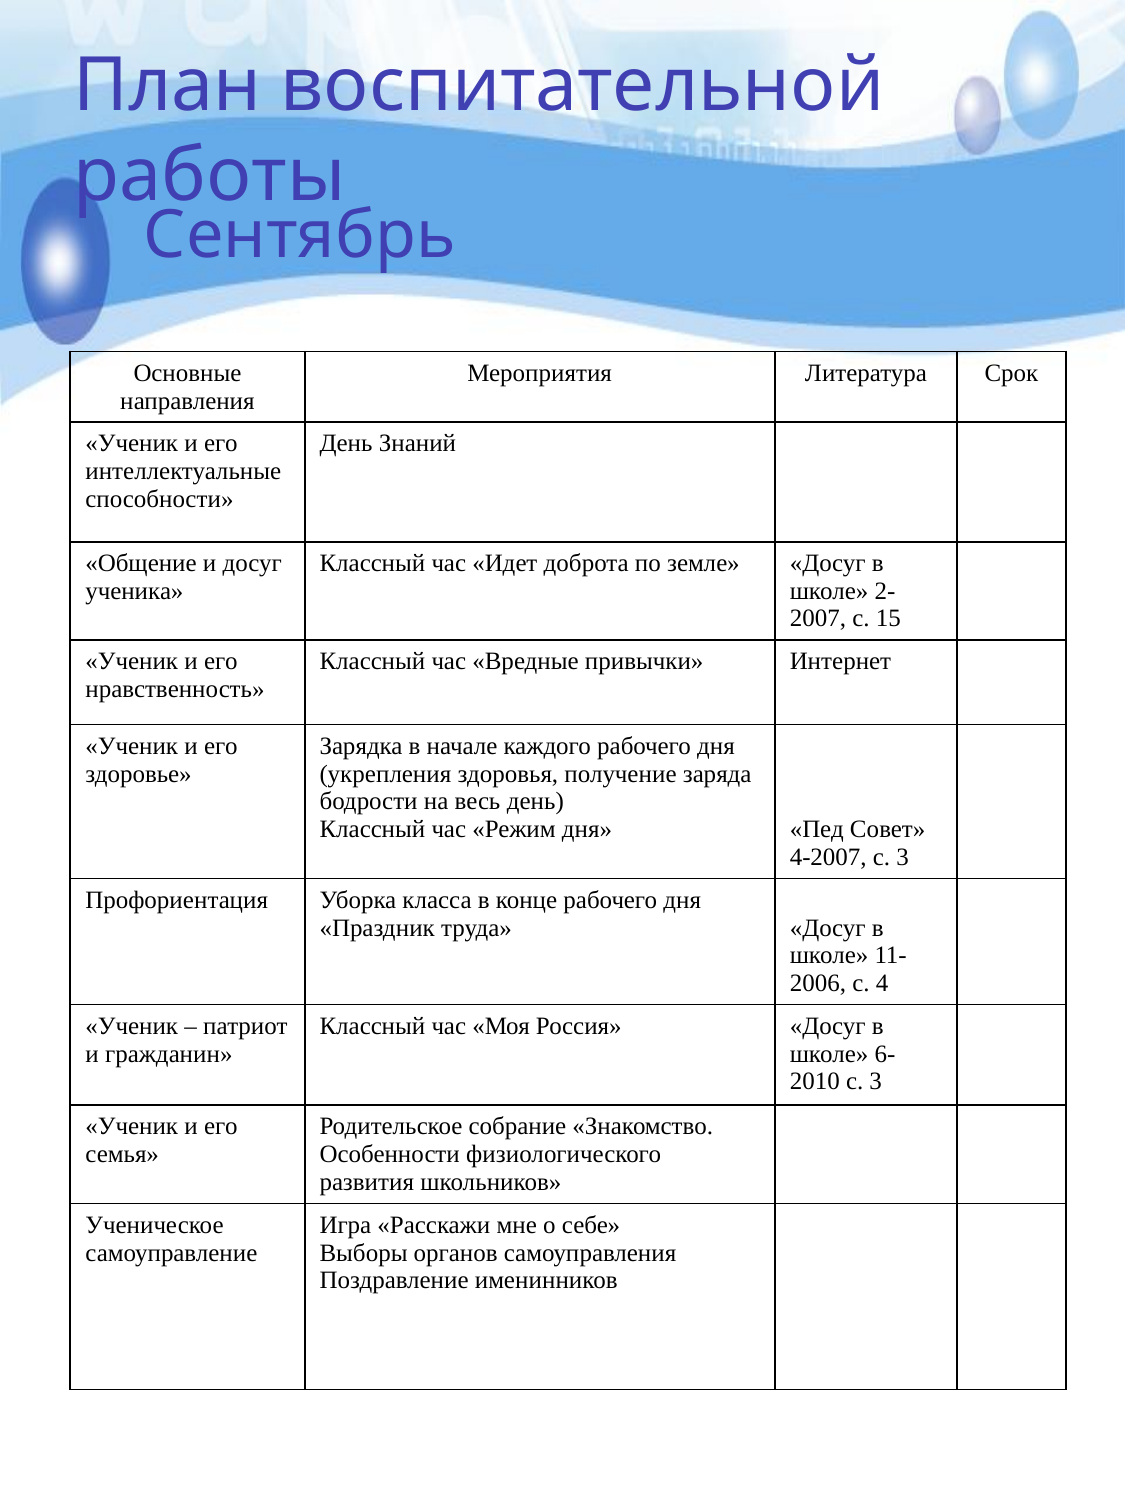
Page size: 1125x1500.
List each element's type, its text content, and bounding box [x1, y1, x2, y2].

table_cell [776, 423, 956, 541]
table_cell [776, 1106, 956, 1203]
table_cell «Ученик и его интеллектуальные способности» [71, 423, 304, 541]
table_cell «Досуг в школе» 11-2006, с. 4 [776, 879, 956, 1004]
table_cell Родительское собрание «Знакомство. Особенности физиологического развития школьников» [306, 1106, 774, 1203]
table_cell Классный час «Идет доброта по земле» [306, 543, 774, 639]
table_header Литература [776, 352, 956, 421]
table_cell [958, 1005, 1065, 1104]
table_cell Интернет [776, 641, 956, 724]
table_cell «Ученик – патриот и гражданин» [71, 1005, 304, 1104]
table_cell Зарядка в начале каждого рабочего дня (укрепления здоровья, получение заряда бодрости на весь день) Классный час «Режим дня» [306, 725, 774, 878]
table_cell [958, 1106, 1065, 1203]
table_cell «Досуг в школе» 2-2007, с. 15 [776, 543, 956, 639]
table_cell День Знаний [306, 423, 774, 541]
picture [0, 0, 1125, 1500]
table_cell Уборка класса в конце рабочего дня «Праздник труда» [306, 879, 774, 1004]
table_cell «Общение и досуг ученика» [71, 543, 304, 639]
table_cell Ученическое самоуправление [71, 1204, 304, 1389]
table_cell [958, 1204, 1065, 1389]
table_cell «Ученик и его нравственность» [71, 641, 304, 724]
table_cell «Ученик и его семья» [71, 1106, 304, 1203]
table_cell «Пед Совет» 4-2007, с. 3 [776, 725, 956, 878]
table_cell [958, 423, 1065, 541]
table_cell [776, 1204, 956, 1389]
table_header Срок [958, 352, 1065, 421]
table_cell Классный час «Моя Россия» [306, 1005, 774, 1104]
table_header Основные направления [71, 352, 304, 421]
table_header Мероприятия [306, 352, 774, 421]
table_cell Классный час «Вредные привычки» [306, 641, 774, 724]
text_box План воспитательной работы [58, 58, 1043, 192]
table_cell [958, 879, 1065, 1004]
table_cell Игра «Расскажи мне о себе» Выборы органов самоуправления Поздравление именинников [306, 1204, 774, 1389]
table_cell [958, 543, 1065, 639]
table_cell Профориентация [71, 879, 304, 1004]
table_cell «Досуг в школе» 6-2010 с. 3 [776, 1005, 956, 1104]
table_cell [958, 725, 1065, 878]
title Сентябрь [128, 192, 554, 351]
table_cell [958, 641, 1065, 724]
table_cell «Ученик и его здоровье» [71, 725, 304, 878]
